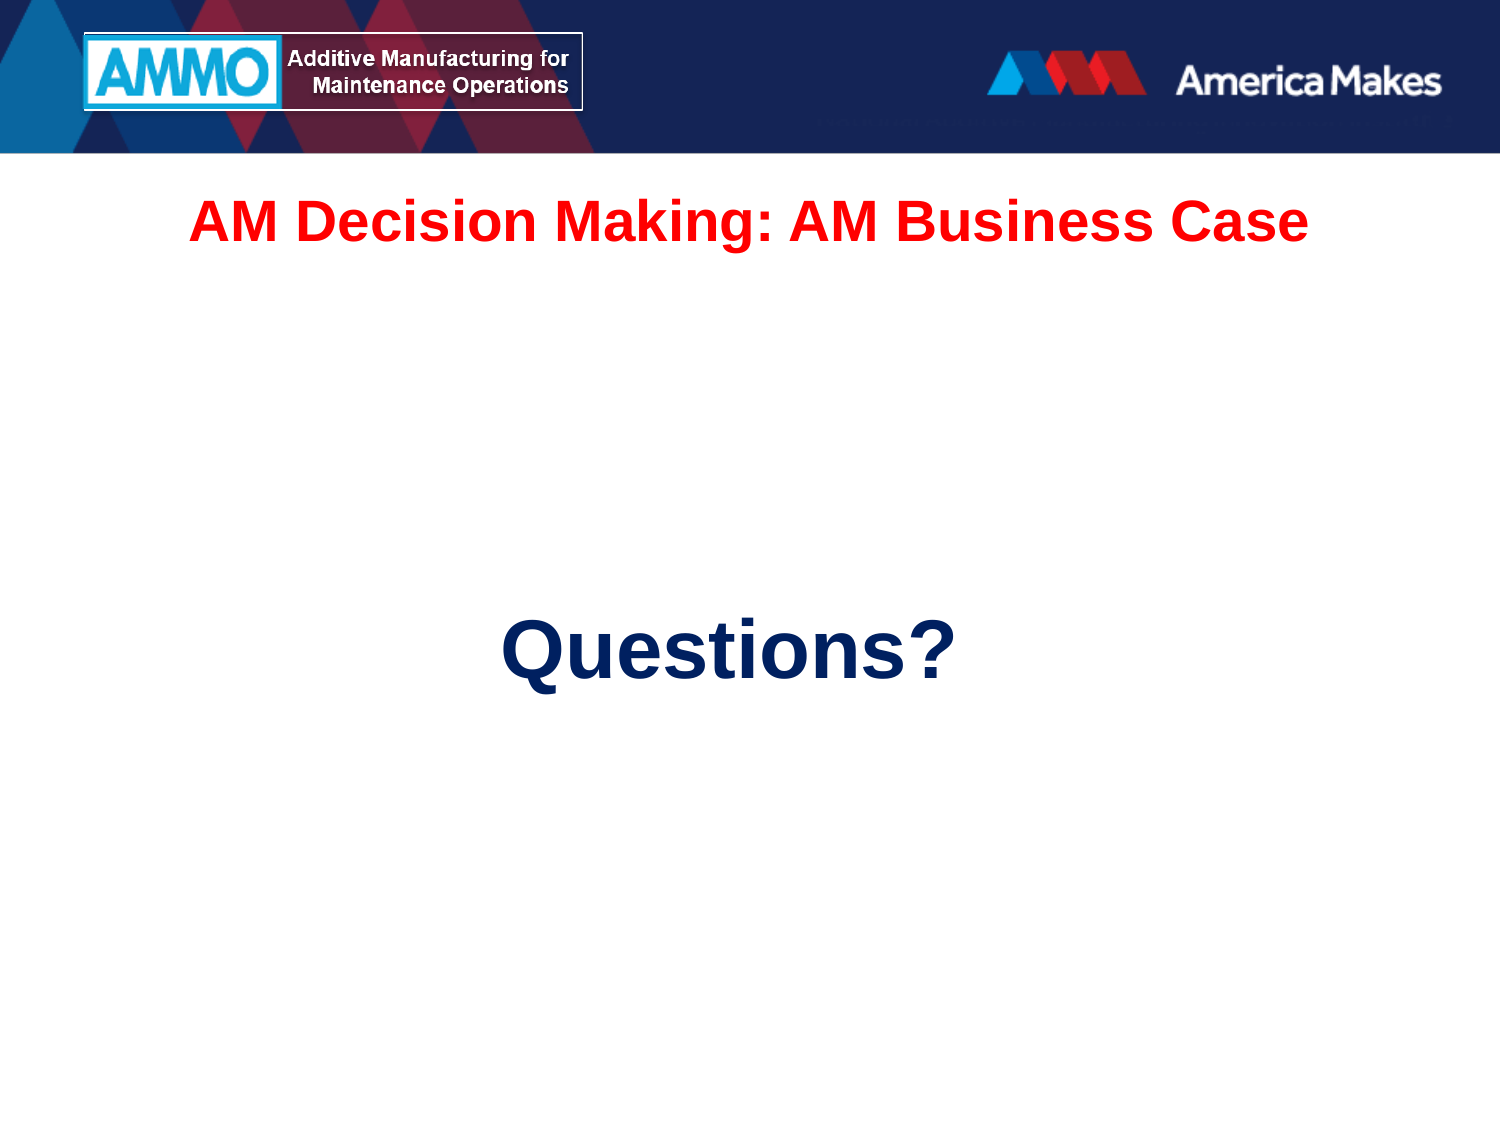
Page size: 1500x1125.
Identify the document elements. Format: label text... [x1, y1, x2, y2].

picture [0, 0, 1500, 163]
text_box AM Decision Making: AM Business Case [74, 175, 1425, 261]
text_box Questions? [73, 587, 1409, 748]
